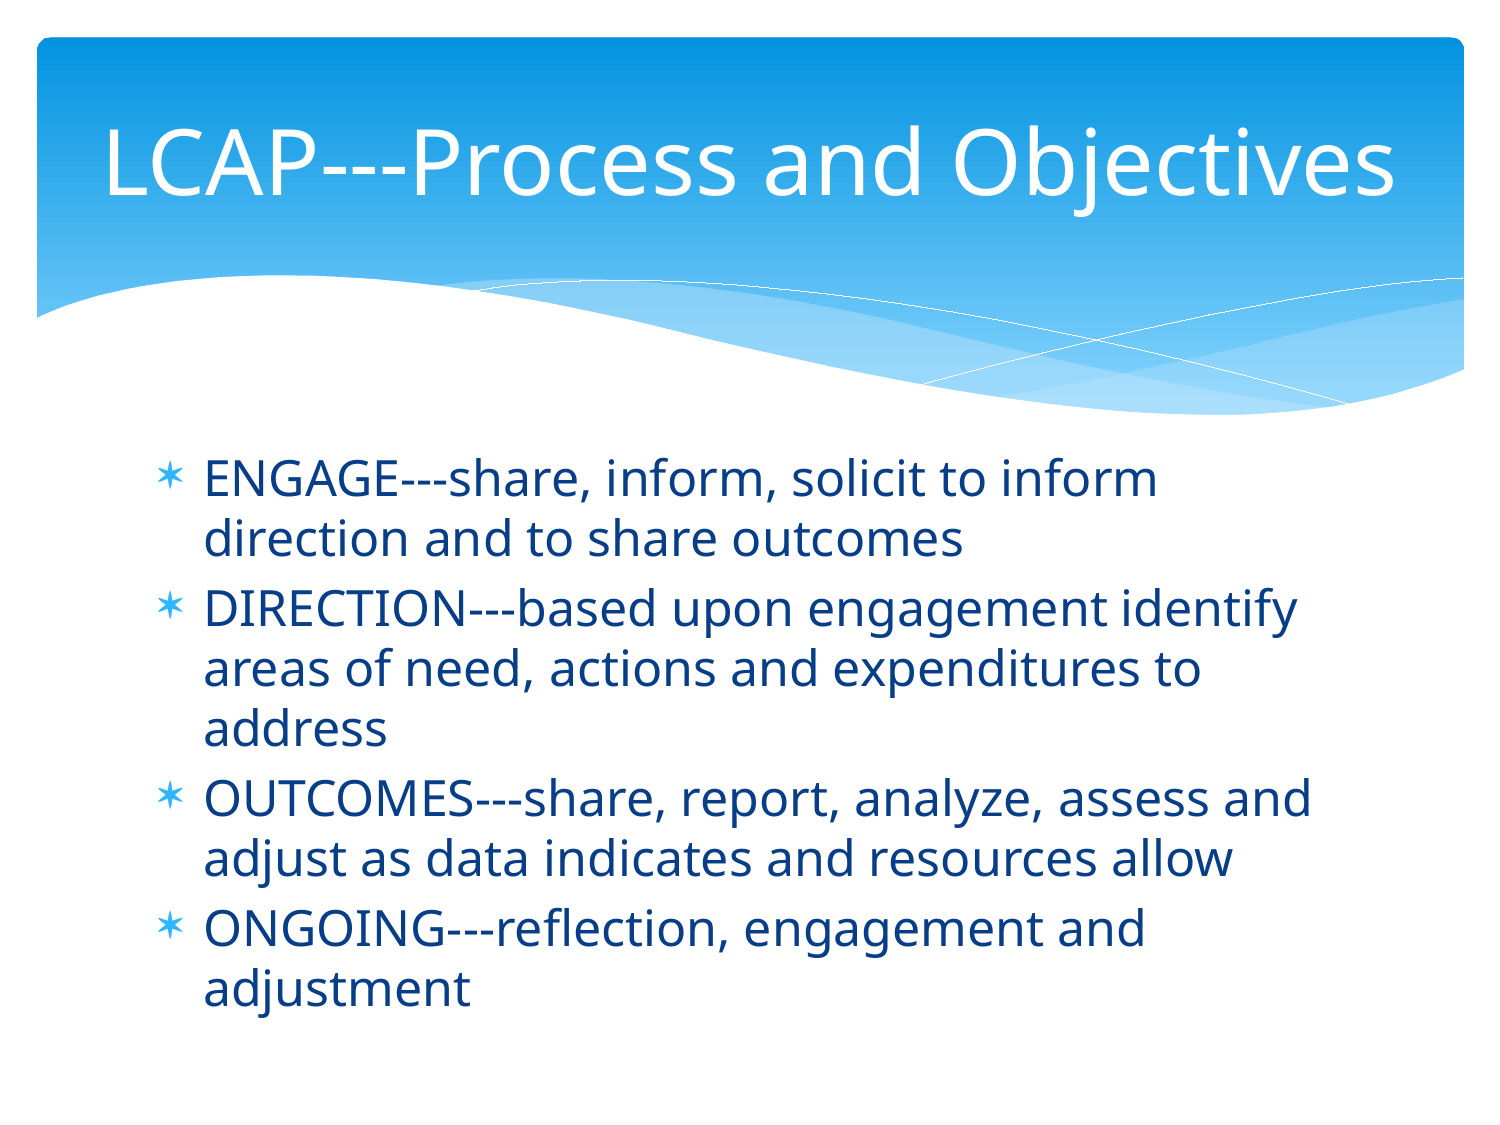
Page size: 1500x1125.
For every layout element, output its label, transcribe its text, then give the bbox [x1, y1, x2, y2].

title LCAP---Process and Objectives [75, 55, 1425, 261]
list ENGAGE---share, inform, solicit to inform direction and to share outcomes DIRECTION---based upon engagement identify areas of need, actions and expenditures to address OUTCOMES---share, report, analyze, assess and adjust as data indicates and resources allow ONGOING---reflection, engagement and adjustment [143, 438, 1359, 1005]
